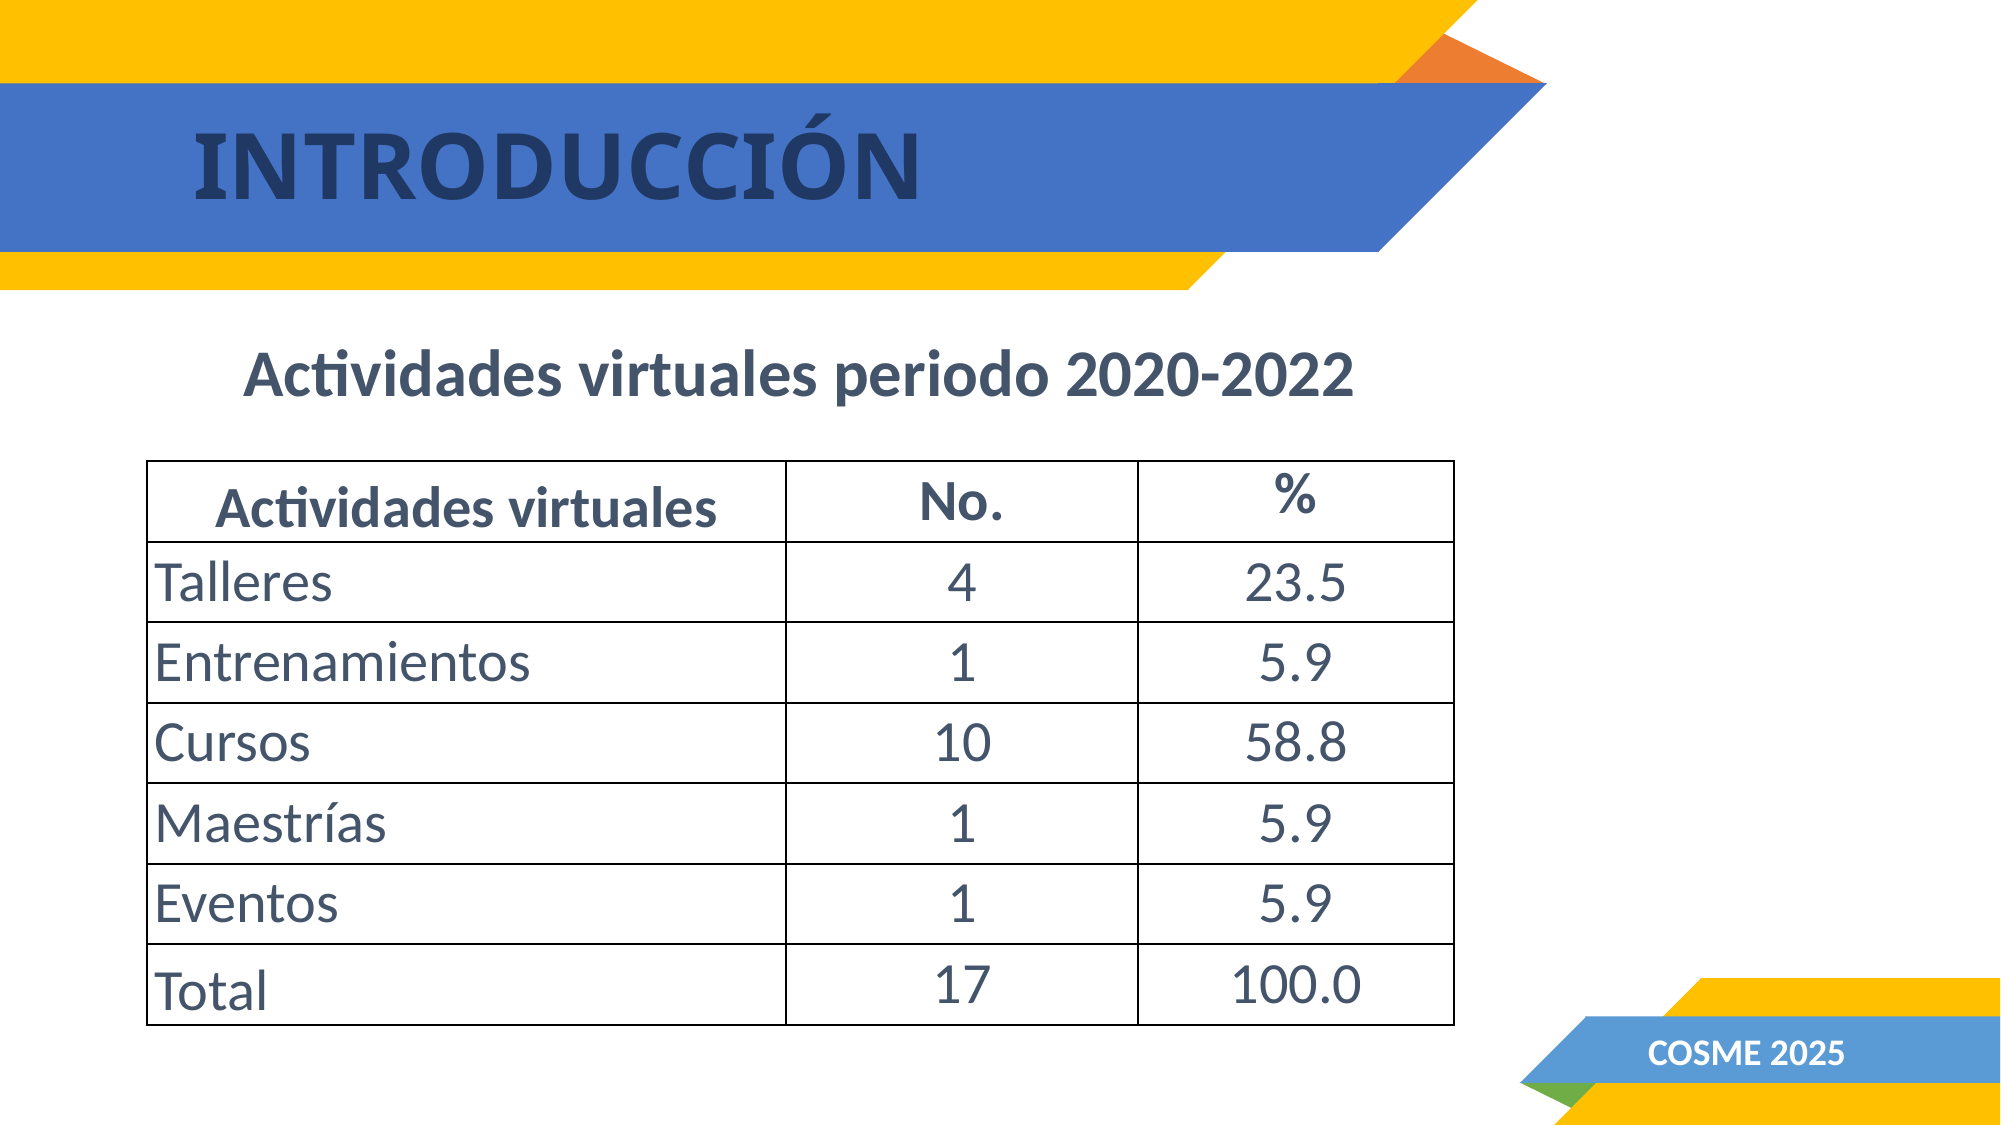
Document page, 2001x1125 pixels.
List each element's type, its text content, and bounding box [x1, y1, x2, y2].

table_cell 5.9 [1139, 784, 1453, 863]
table_cell 10 [787, 704, 1137, 782]
table_cell 23.5 [1139, 543, 1453, 621]
title INTRODUCCIÓN [178, 85, 1329, 254]
table_header % [1139, 462, 1453, 541]
text_box Actividades virtuales periodo 2020-2022 [178, 322, 1423, 417]
table_cell 58.8 [1139, 704, 1453, 782]
table_cell Cursos [148, 704, 785, 782]
table_cell 4 [787, 543, 1137, 621]
table_cell 1 [787, 784, 1137, 863]
table_cell Talleres [148, 543, 785, 621]
table_cell 100.0 [1139, 945, 1453, 1024]
text_box COSME 2025 [1633, 1020, 1959, 1081]
table_header No. [787, 462, 1137, 541]
table_cell Entrenamientos [148, 623, 785, 702]
table_cell Total [148, 945, 785, 1024]
table_cell Maestrías [148, 784, 785, 863]
table_cell 1 [787, 623, 1137, 702]
table_cell 5.9 [1139, 623, 1453, 702]
table_cell 5.9 [1139, 865, 1453, 943]
table_cell 17 [787, 945, 1137, 1024]
table_cell Eventos [148, 865, 785, 943]
table_header Actividades virtuales [148, 462, 785, 541]
table_cell 1 [787, 865, 1137, 943]
